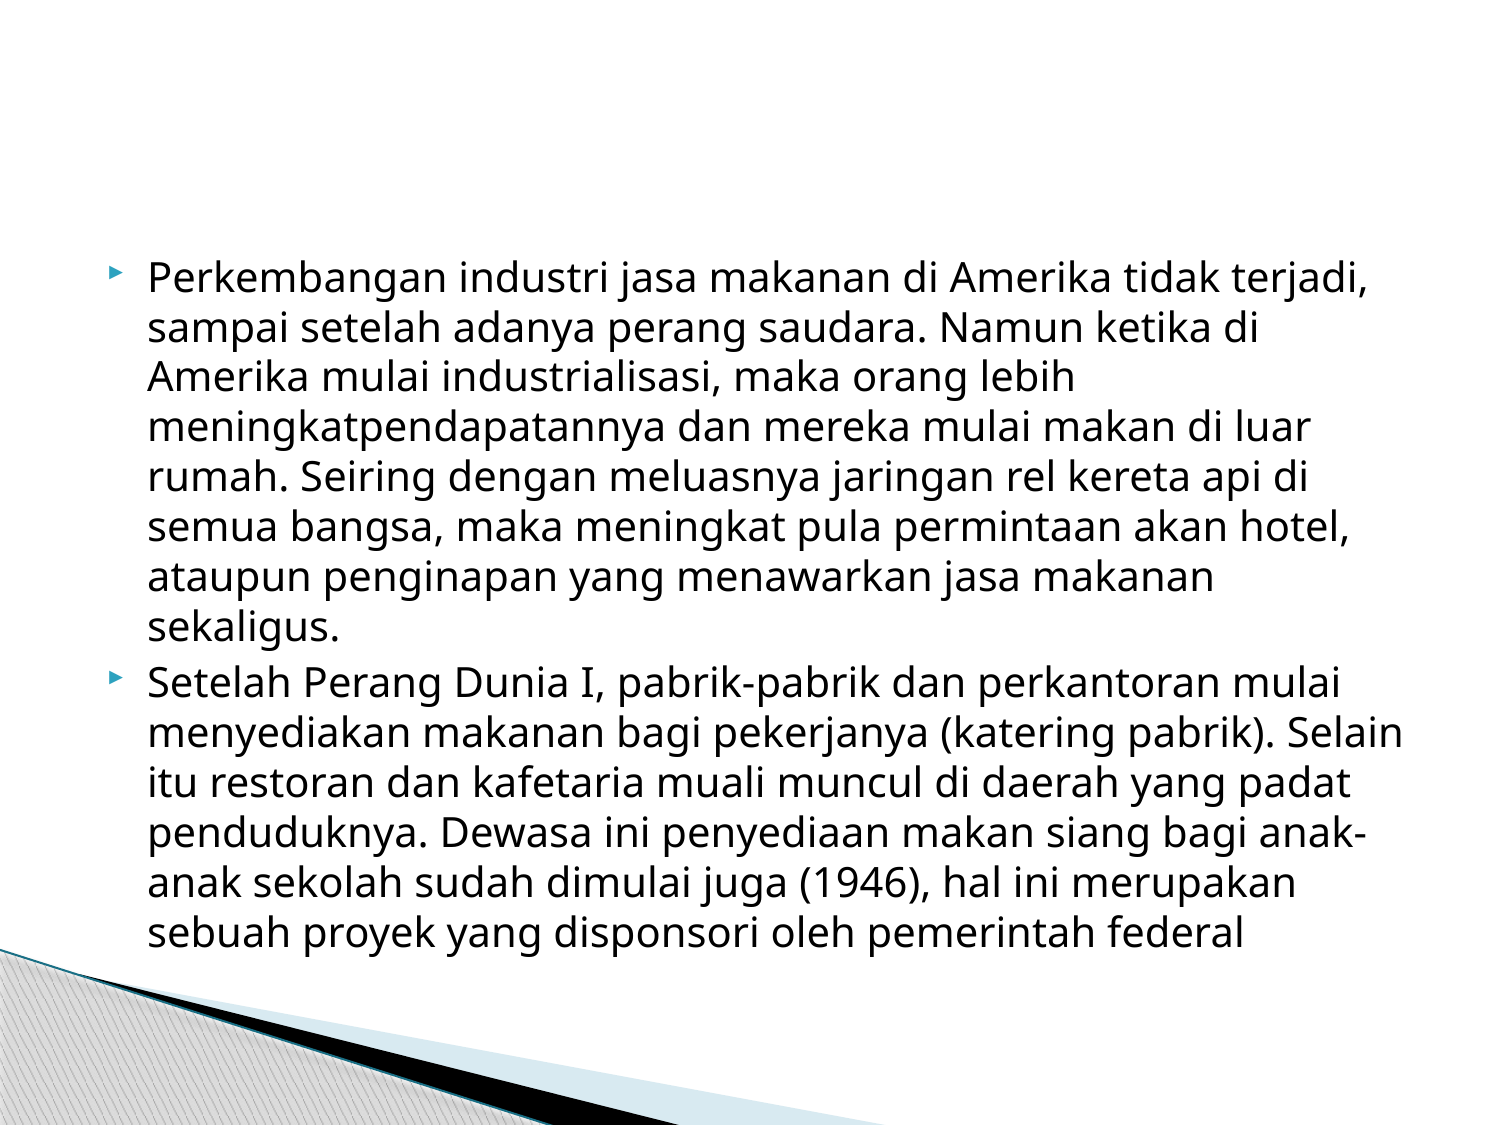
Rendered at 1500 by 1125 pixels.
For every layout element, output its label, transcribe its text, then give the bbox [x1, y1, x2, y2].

list Perkembangan industri jasa makanan di Amerika tidak terjadi, sampai setelah adanya perang saudara. Namun ketika di Amerika mulai industrialisasi, maka orang lebih meningkatpendapatannya dan mereka mulai makan di luar rumah. Seiring dengan meluasnya jaringan rel kereta api di semua bangsa, maka meningkat pula permintaan akan hotel, ataupun penginapan yang menawarkan jasa makanan sekaligus. Setelah Perang Dunia I, pabrik-pabrik dan perkantoran mulai menyediakan makanan bagi pekerjanya (katering pabrik). Selain itu restoran dan kafetaria muali muncul di daerah yang padat penduduknya. Dewasa ini penyediaan makan siang bagi anak-anak sekolah sudah dimulai juga (1946), hal ini merupakan sebuah proyek yang disponsori oleh pemerintah federal [75, 243, 1425, 986]
